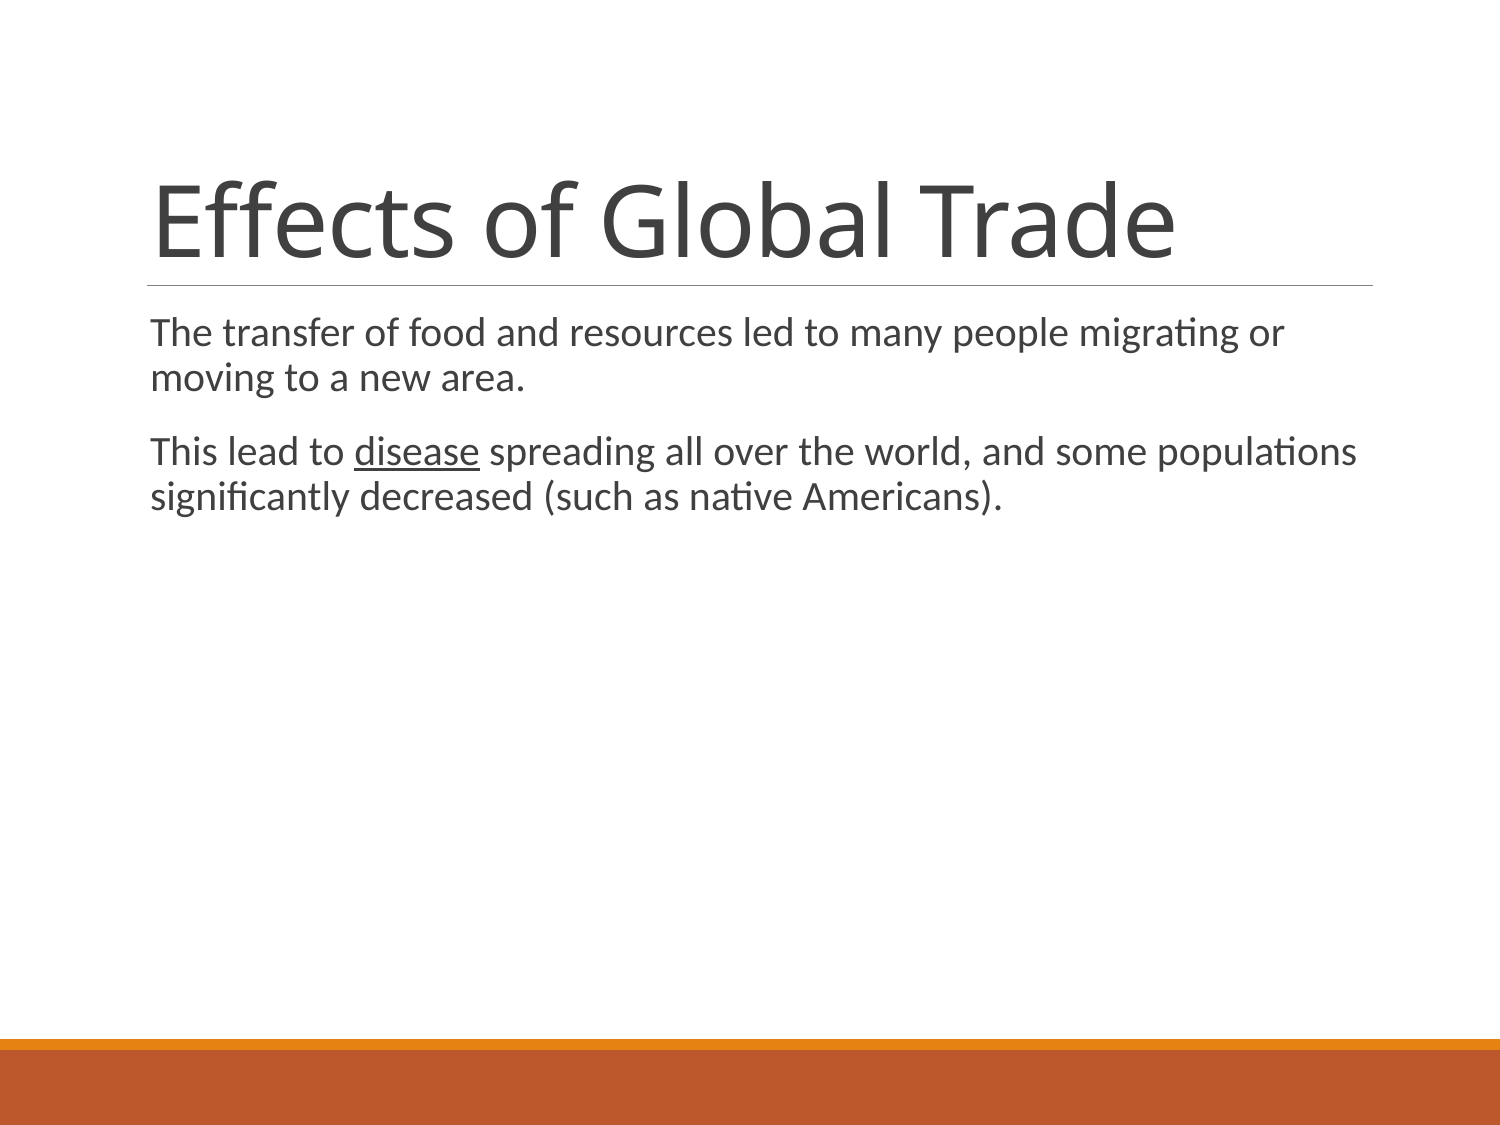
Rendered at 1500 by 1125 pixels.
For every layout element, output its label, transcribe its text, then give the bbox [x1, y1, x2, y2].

list The transfer of food and resources led to many people migrating or moving to a new area. This lead to disease spreading all over the world, and some populations significantly decreased (such as native Americans). [135, 302, 1373, 963]
title Effects of Global Trade [135, 47, 1373, 285]
